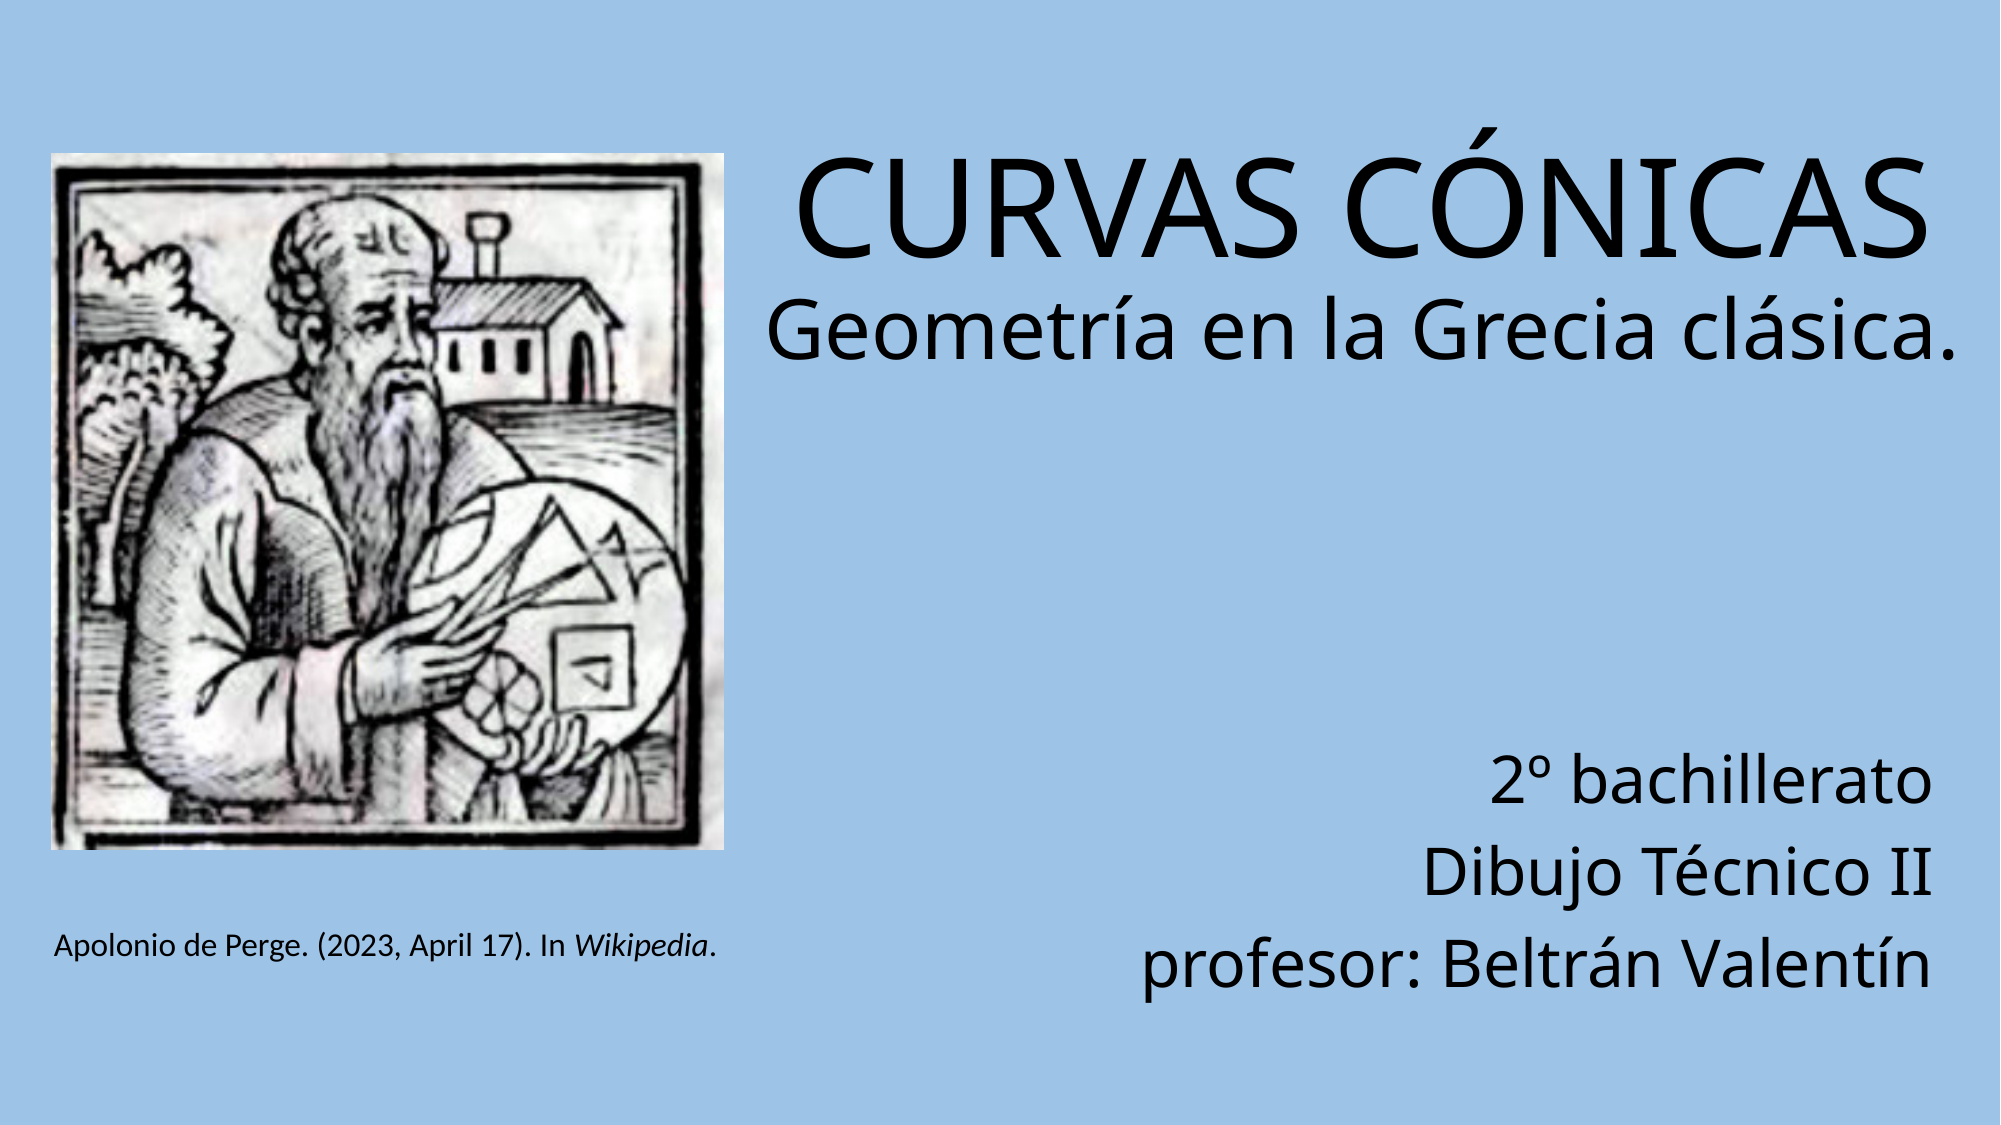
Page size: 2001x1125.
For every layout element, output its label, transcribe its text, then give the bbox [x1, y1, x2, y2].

text_box 2º bachillerato Dibujo Técnico II profesor: Beltrán Valentín [1090, 739, 1950, 1012]
subtitle Apolonio de Perge. (2023, April 17). In Wikipedia. [0, 920, 733, 997]
picture [51, 153, 724, 850]
title CURVAS CÓNICAS Geometría en la Grecia clásica. [704, 81, 2000, 385]
